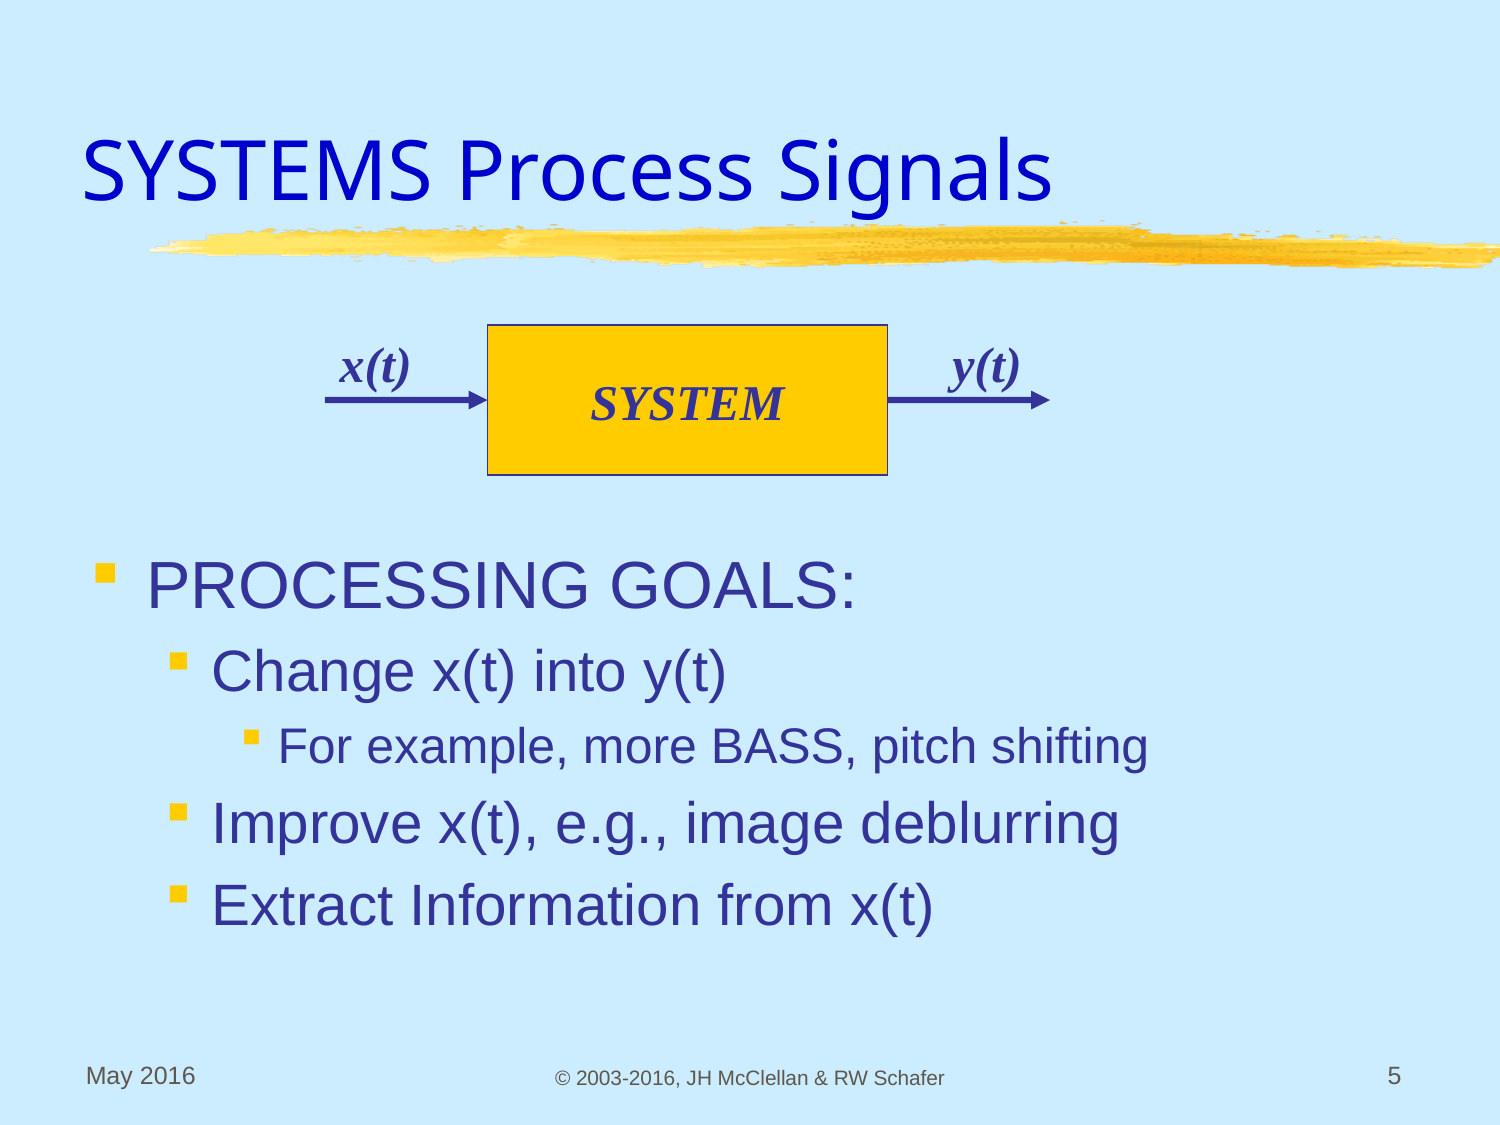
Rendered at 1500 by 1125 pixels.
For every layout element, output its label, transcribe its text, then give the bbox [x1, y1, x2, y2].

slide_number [70, 1021, 384, 1098]
slide_number 5 [1103, 1021, 1417, 1098]
list PROCESSING GOALS: Change x(t) into y(t) For example, more BASS, pitch shifting Improve x(t), e.g., image deblurring Extract Information from x(t) [74, 534, 1417, 1001]
footer © 2003-2016, JH McClellan & RW Schafer [512, 1021, 988, 1098]
picture [150, 215, 1500, 279]
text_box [324, 324, 1051, 476]
title SYSTEMS Process Signals [66, 37, 1342, 226]
